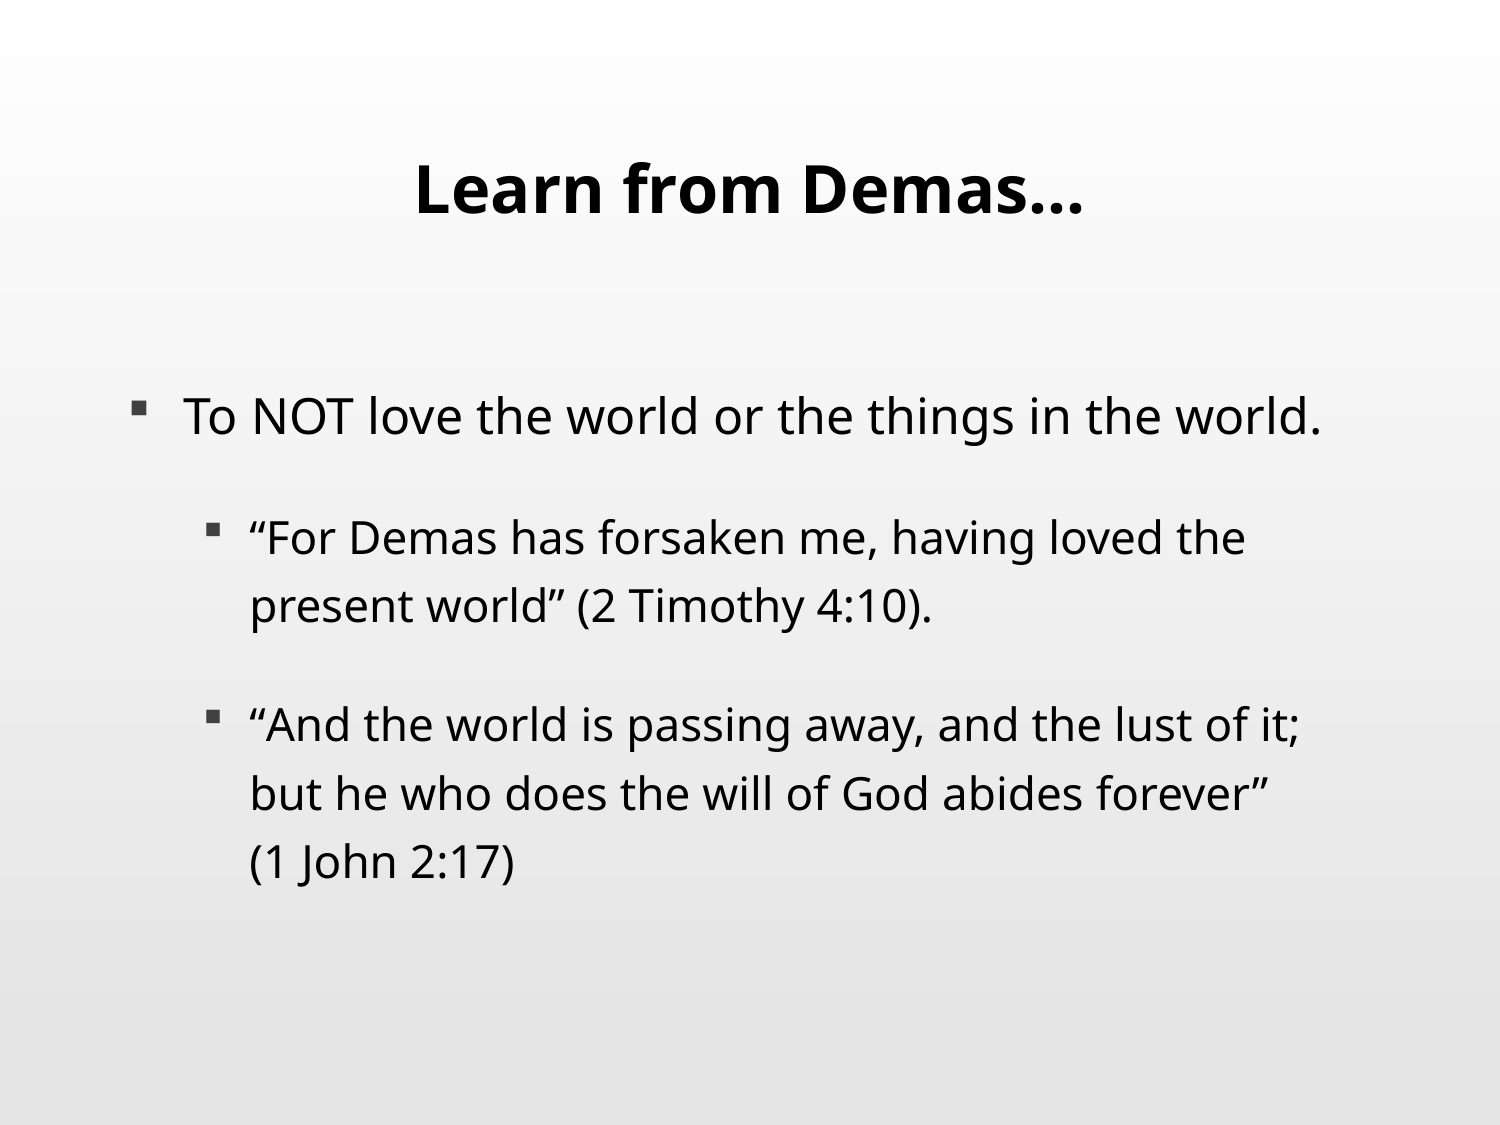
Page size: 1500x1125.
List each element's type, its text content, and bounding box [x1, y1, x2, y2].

title Learn from Demas… [75, 110, 1425, 263]
list To NOT love the world or the things in the world. “For Demas has forsaken me, having loved the present world” (2 Timothy 4:10). “And the world is passing away, and the lust of it; but he who does the will of God abides forever” (1 John 2:17) [112, 296, 1388, 962]
